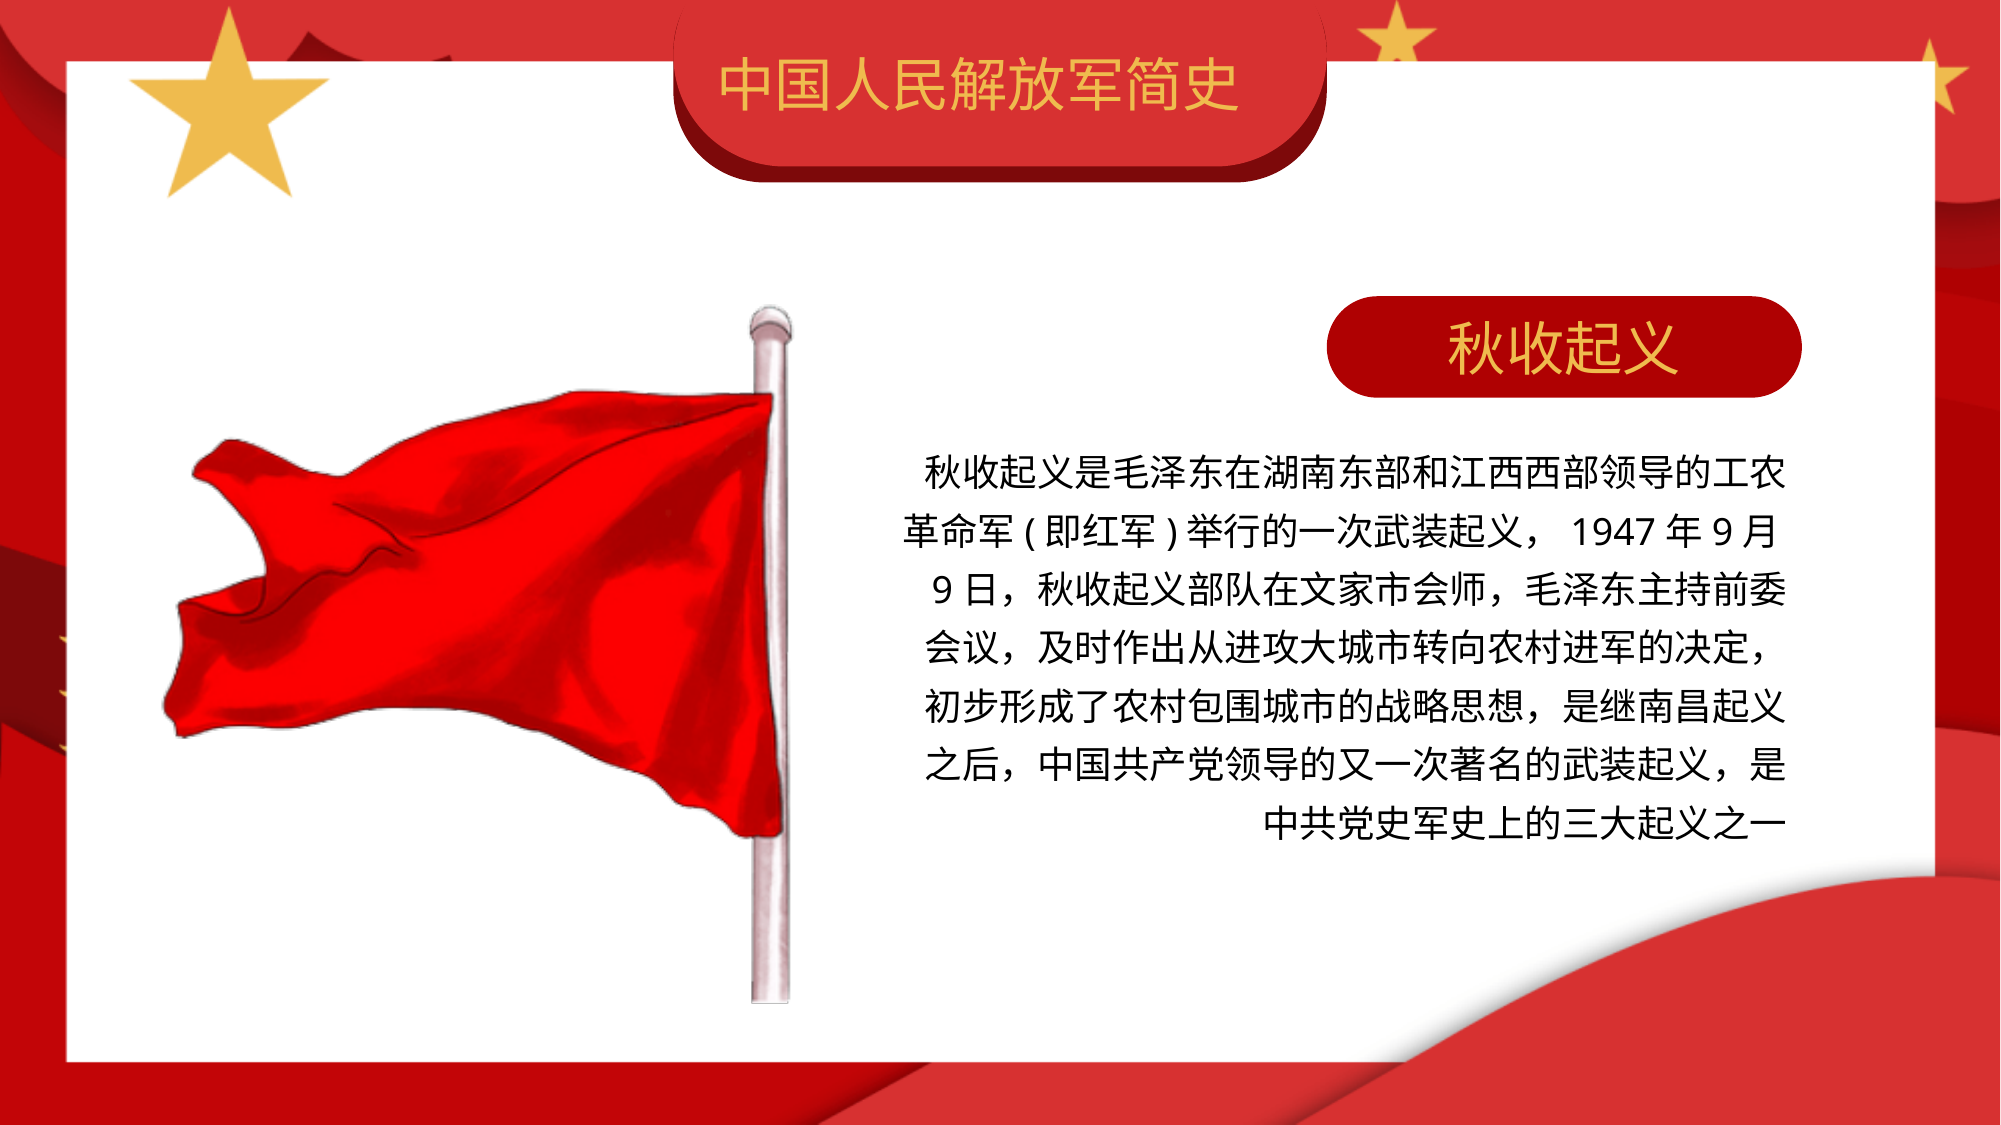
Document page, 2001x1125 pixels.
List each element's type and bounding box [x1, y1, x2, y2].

text_box [673, 0, 1327, 183]
picture [0, 0, 2001, 1125]
text_box [1013, 296, 1803, 857]
